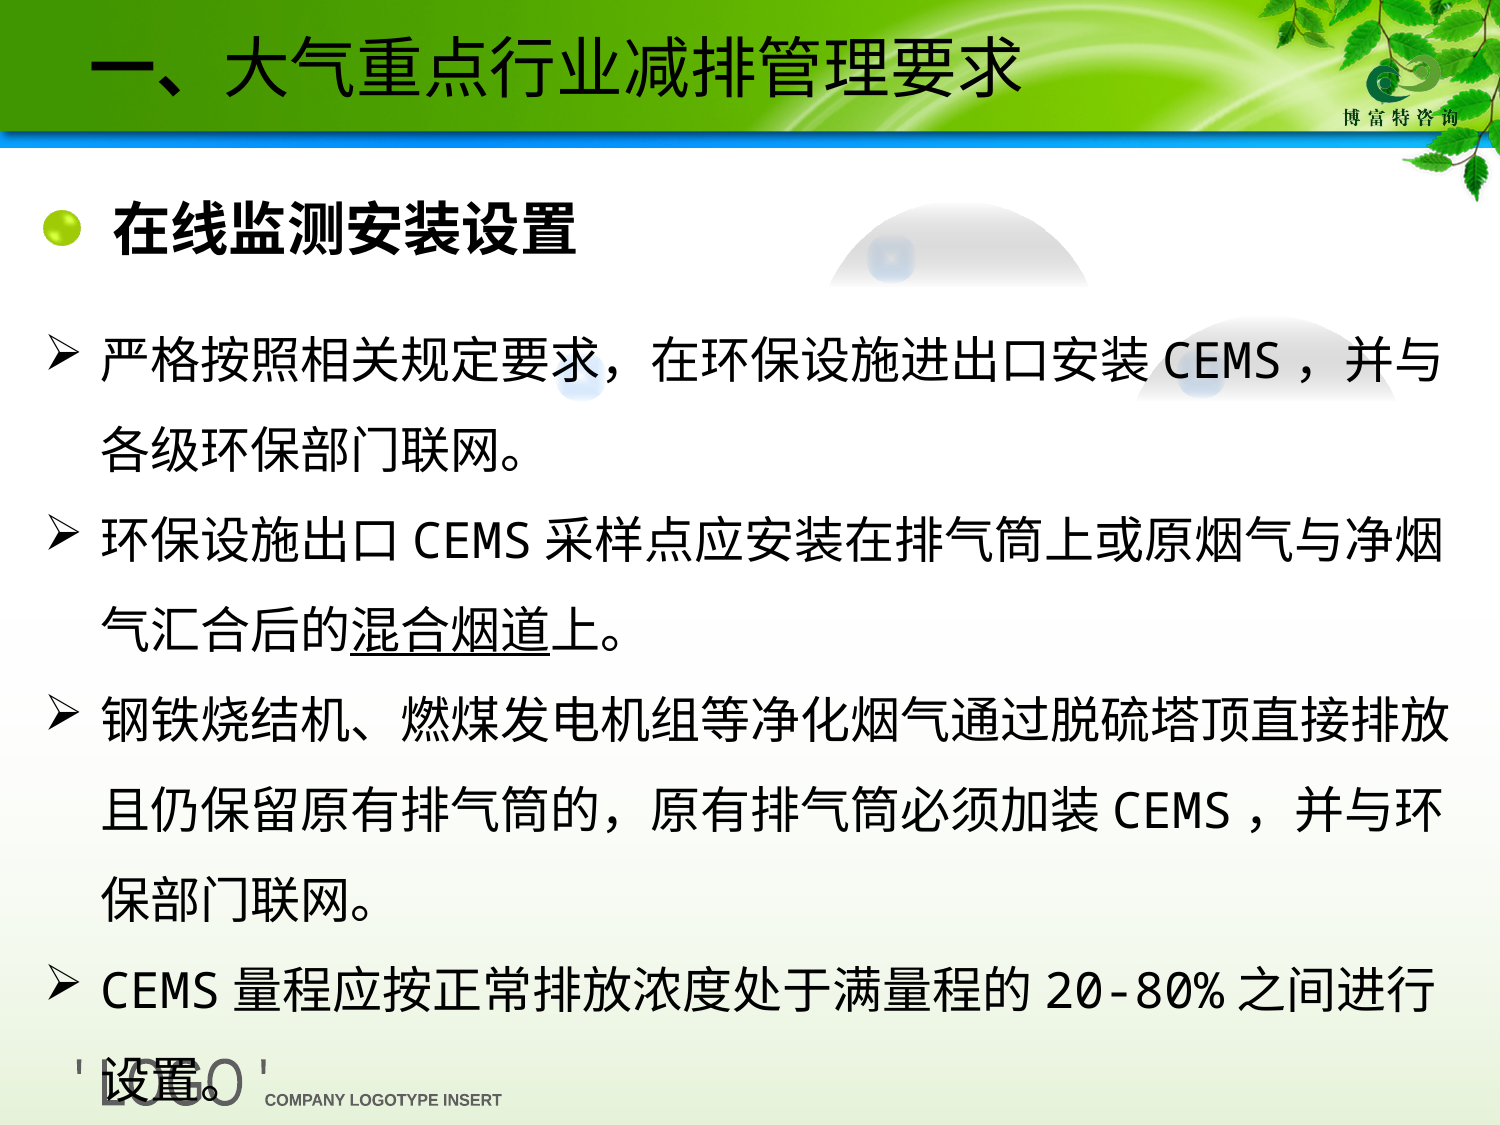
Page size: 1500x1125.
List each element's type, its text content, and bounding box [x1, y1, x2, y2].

picture [1053, 137, 1059, 145]
text_box 严格按照相关规定要求，在环保设施进出口安装CEMS，并与各级环保部门联网。 环保设施出口CEMS采样点应安装在排气筒上或原烟气与净烟气汇合后的混合烟道上。 钢铁烧结机、燃煤发电机组等净化烟气通过脱硫塔顶直接排放且仍保留原有排气筒的，原有排气筒必须加装CEMS，并与环保部门联网。 CEMS量程应按正常排放浓度处于满量程的20-80%之间进行设置。 [29, 291, 1477, 1117]
text_box [828, 200, 1089, 287]
text_box 在线监测安装设置 [97, 184, 594, 270]
picture [40, 207, 83, 249]
text_box 一、大气重点行业减排管理要求 [74, 31, 1425, 100]
picture [0, 0, 1500, 207]
